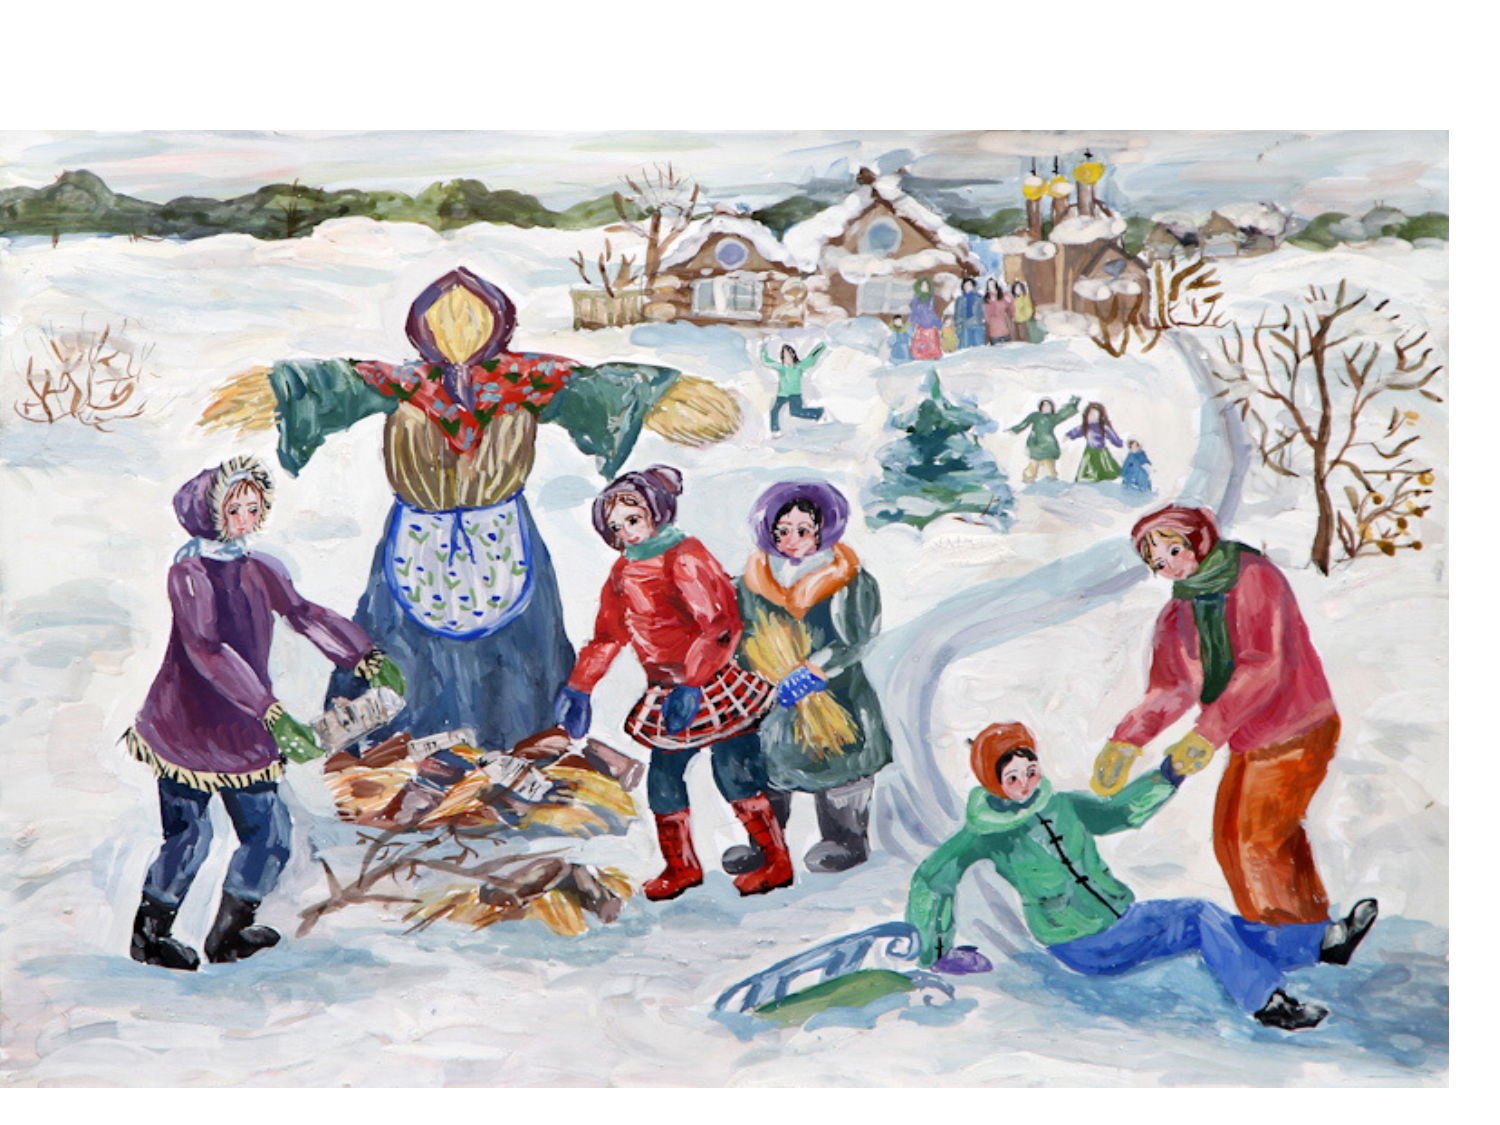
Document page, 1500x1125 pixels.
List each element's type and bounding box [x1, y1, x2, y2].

list [0, 130, 1449, 1088]
